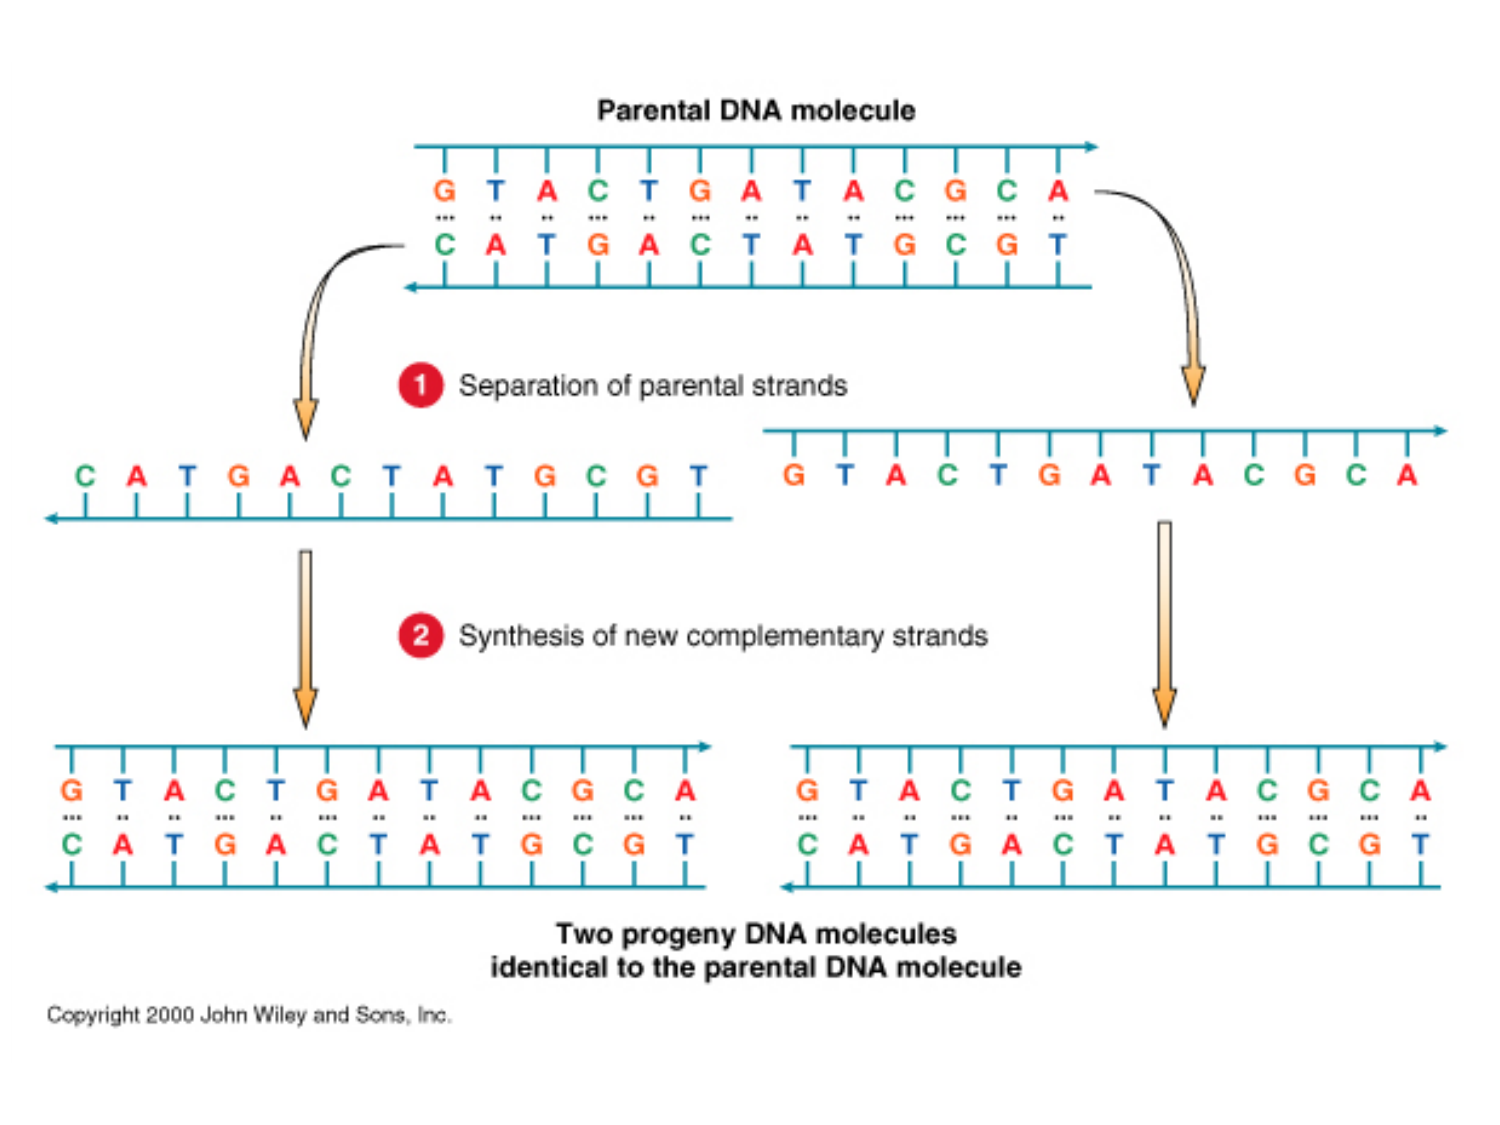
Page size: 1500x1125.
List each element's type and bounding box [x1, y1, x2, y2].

text_box [9, 62, 1490, 1063]
